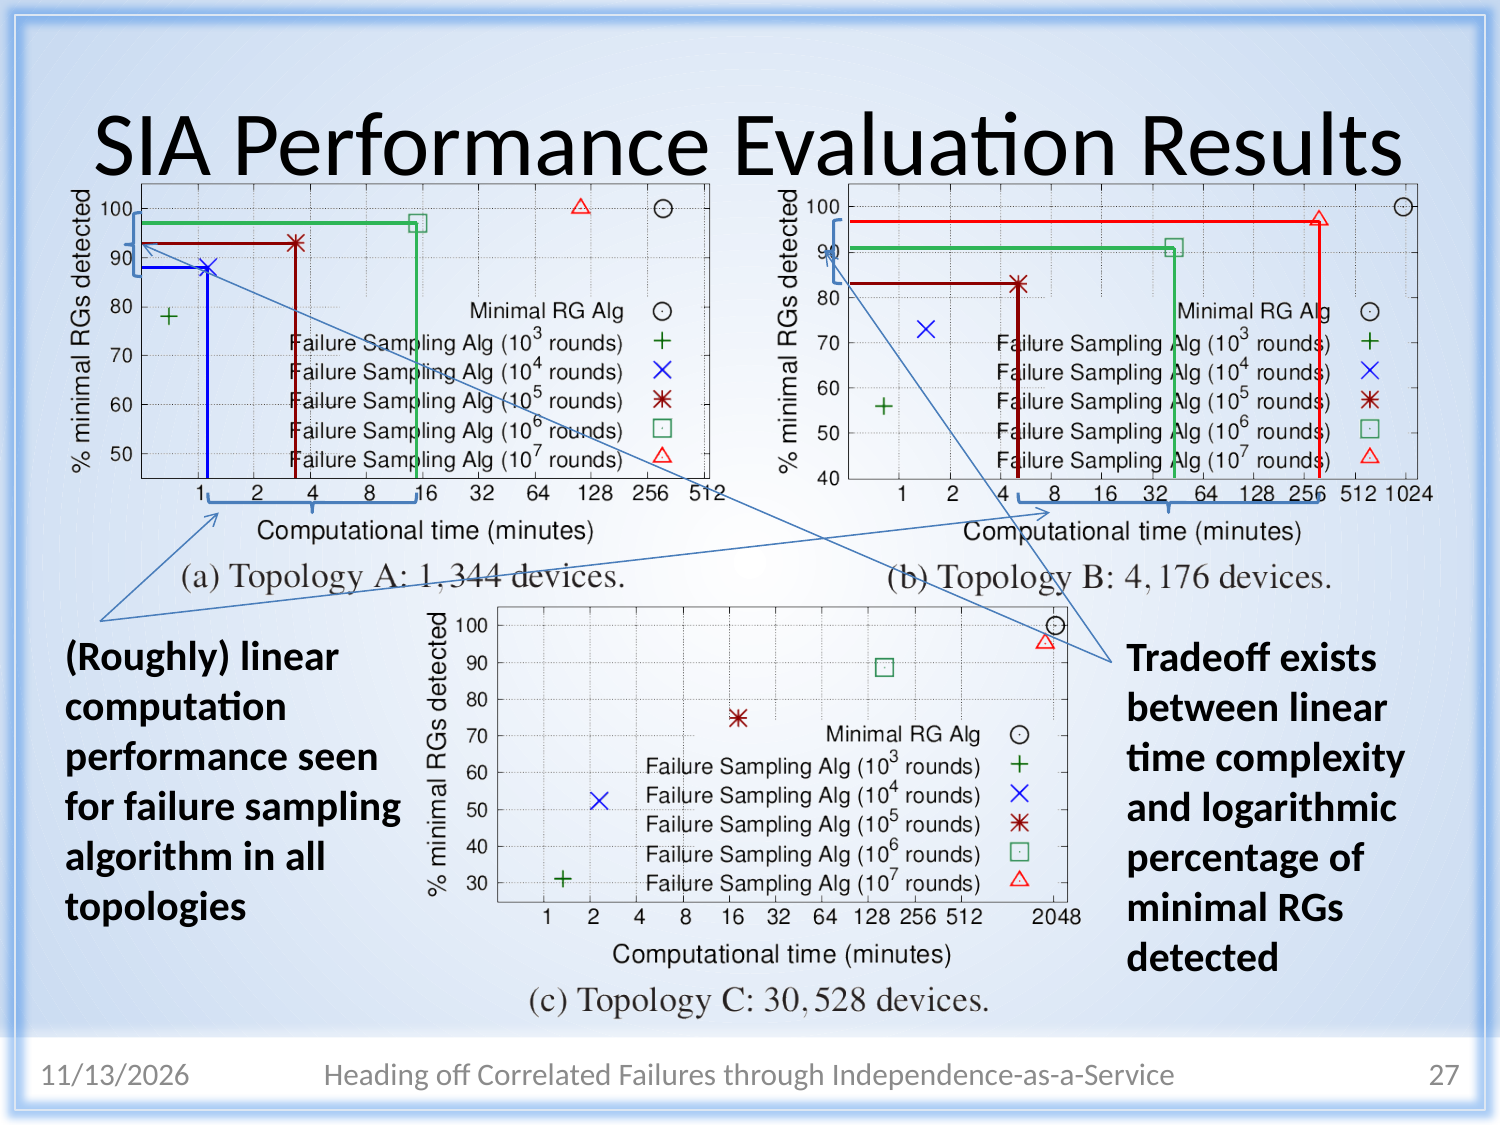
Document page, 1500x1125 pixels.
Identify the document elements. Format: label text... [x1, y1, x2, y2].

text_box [124, 212, 1445, 992]
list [49, 162, 736, 220]
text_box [49, 221, 119, 940]
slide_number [24, 1042, 225, 1103]
title SIA Performance Evaluation Results [75, 45, 1425, 210]
picture [757, 162, 1445, 212]
footer Heading off Correlated Failures through Independence-as-a-Service [293, 1042, 1207, 1103]
picture [406, 992, 1094, 1039]
slide_number 27 [1275, 1042, 1475, 1103]
